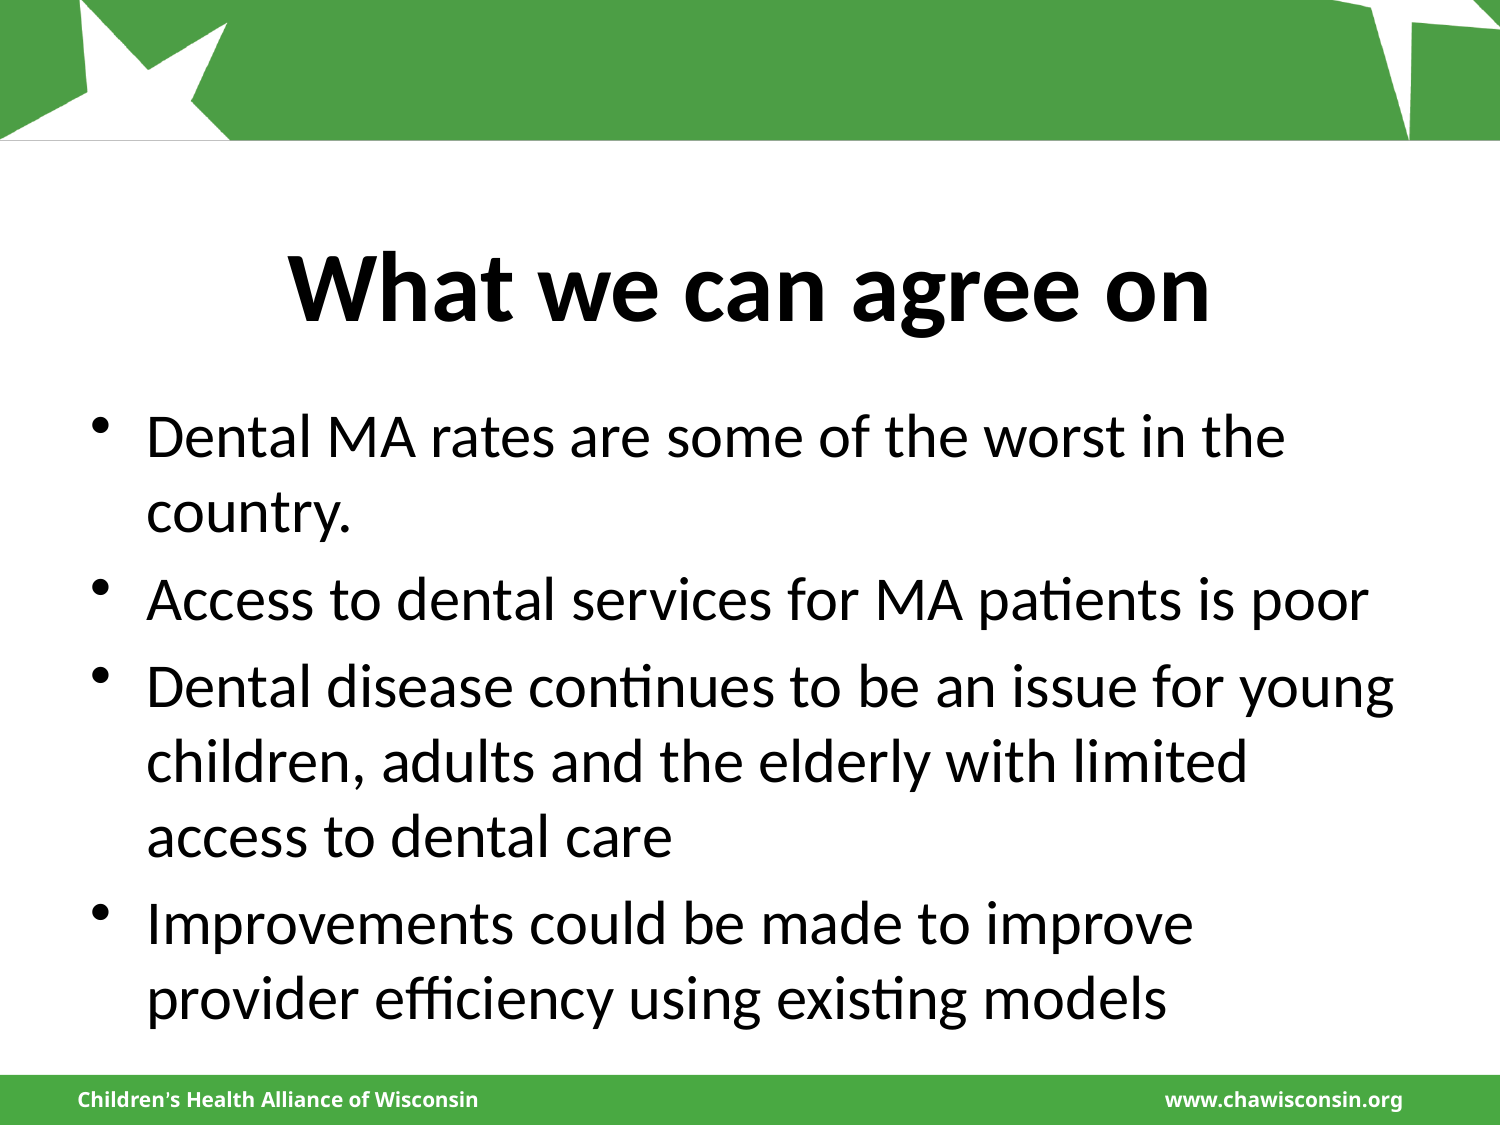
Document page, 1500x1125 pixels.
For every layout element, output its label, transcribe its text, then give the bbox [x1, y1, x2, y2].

list Dental MA rates are some of the worst in the country. Access to dental services for MA patients is poor Dental disease continues to be an issue for young children, adults and the elderly with limited access to dental care Improvements could be made to improve provider efficiency using existing models [75, 387, 1438, 1038]
picture [0, 0, 1500, 352]
title What we can agree on [75, 200, 1425, 363]
